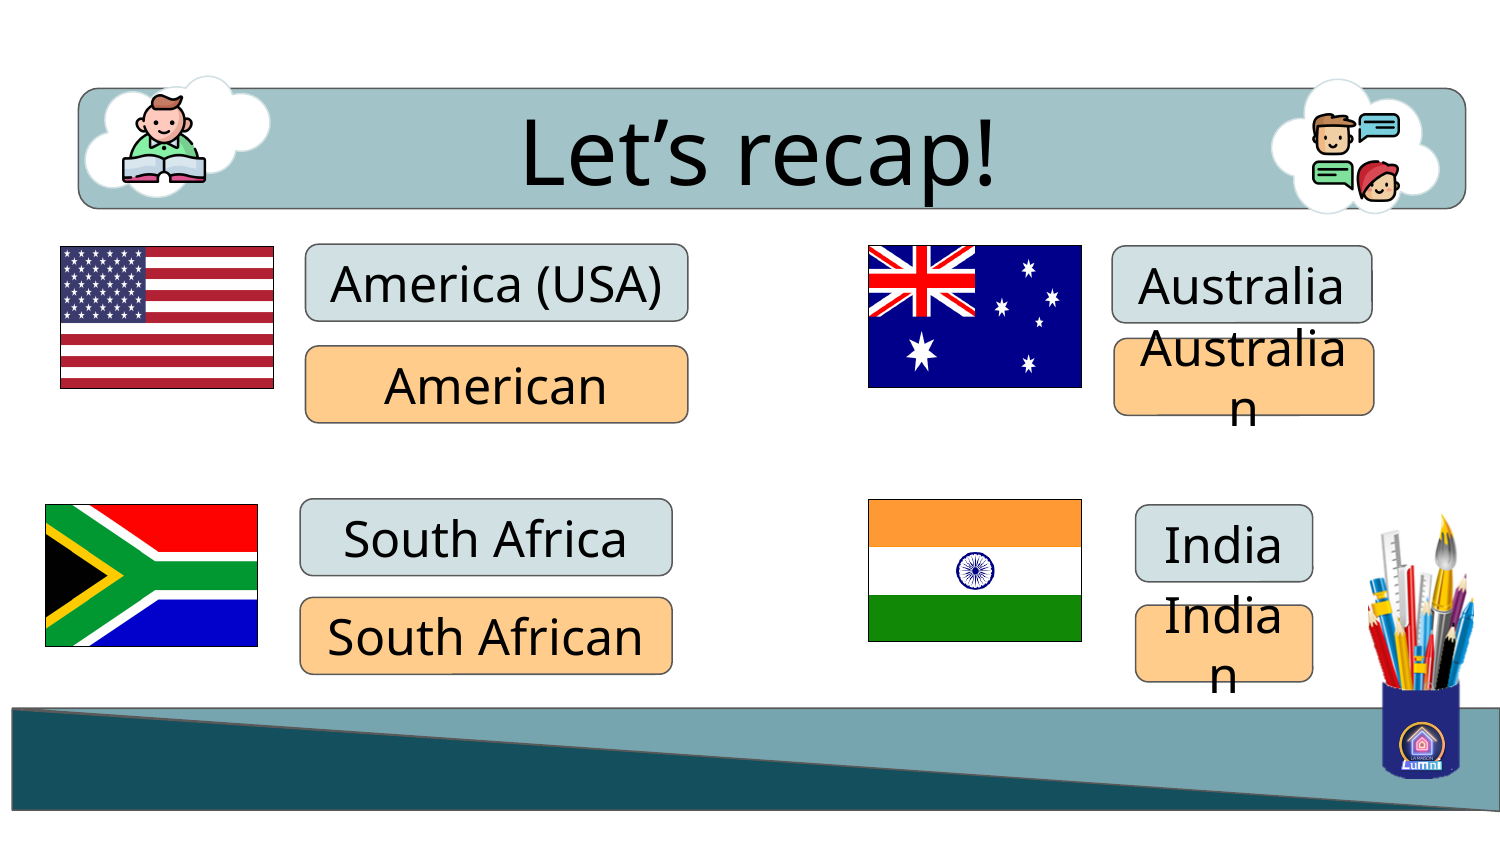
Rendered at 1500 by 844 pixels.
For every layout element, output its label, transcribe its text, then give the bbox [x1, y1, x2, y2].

text_box Indian [1135, 605, 1313, 682]
text_box American [305, 395, 688, 423]
picture [868, 499, 1082, 642]
text_box South African [300, 653, 673, 675]
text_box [45, 498, 673, 647]
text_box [60, 243, 689, 389]
text_box Let’s recap! [503, 100, 1082, 198]
picture [1312, 113, 1401, 202]
picture [119, 94, 209, 183]
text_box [868, 245, 1373, 388]
text_box India [1135, 504, 1313, 582]
picture [1359, 513, 1485, 782]
text_box Australian [1114, 393, 1374, 416]
